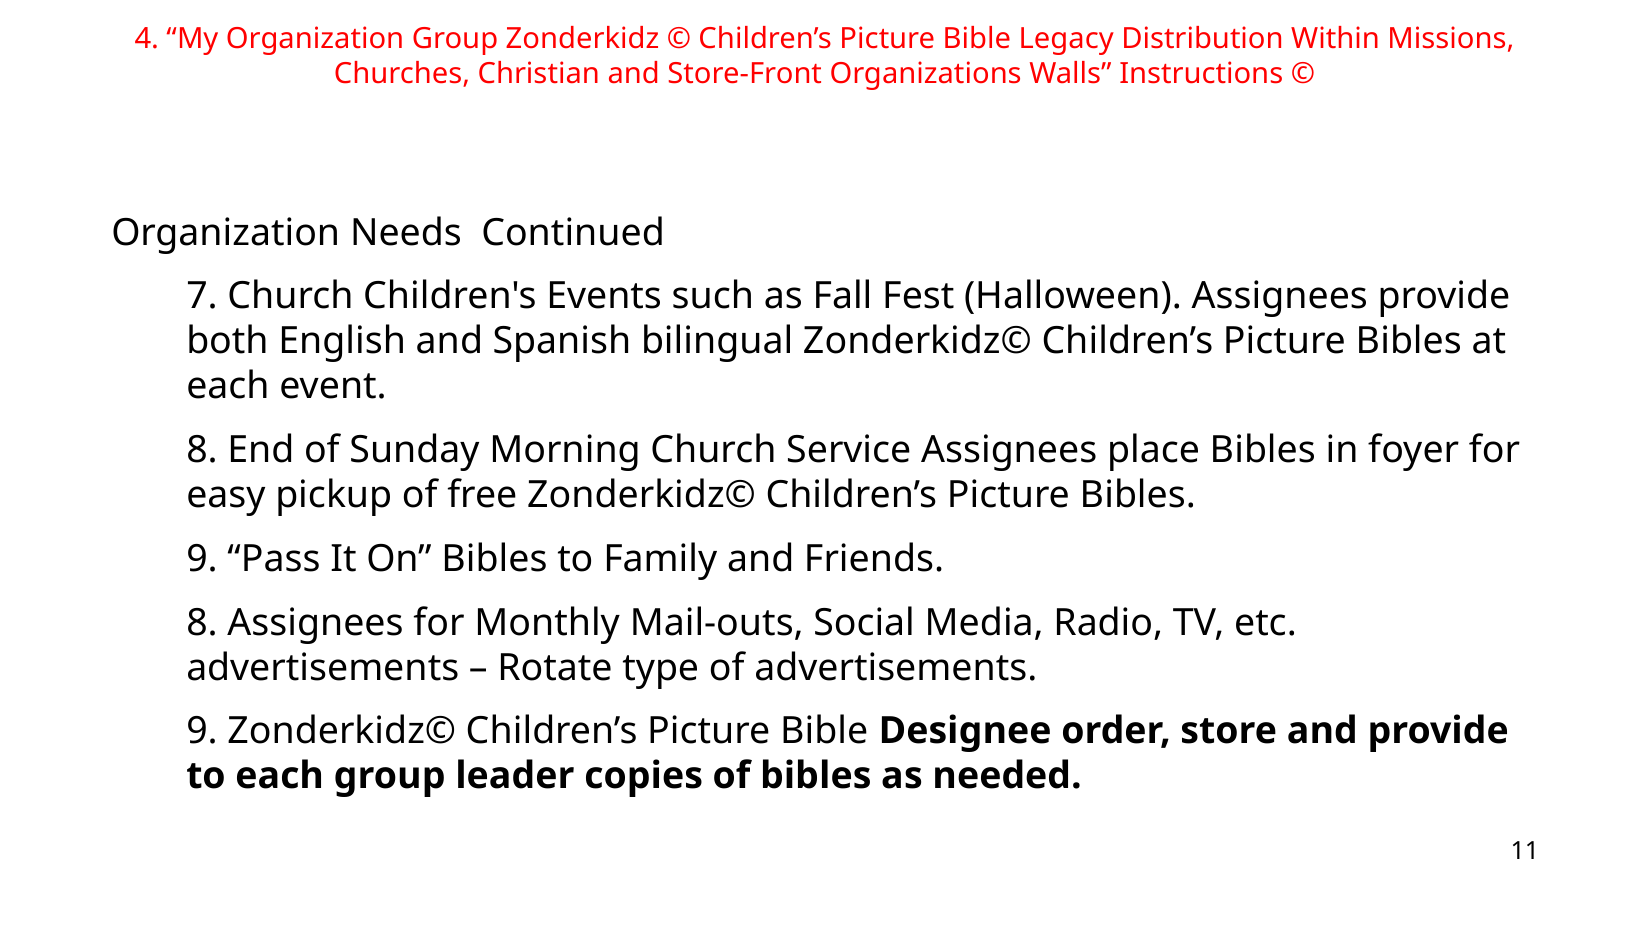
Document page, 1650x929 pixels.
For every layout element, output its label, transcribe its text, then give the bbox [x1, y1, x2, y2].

text_box 11 [1487, 826, 1563, 872]
text_box 4. “My Organization Group Zonderkidz © Children’s Picture Bible Legacy Distribution Within Missions, Churches, Christian and Store-Front Organizations Walls” Instructions © [62, 12, 1588, 96]
text_box Organization Needs Continued 7. Church Children's Events such as Fall Fest (Halloween). Assignees provide both English and Spanish bilingual Zonderkidz© Children’s Picture Bibles at each event. 8. End of Sunday Morning Church Service Assignees place Bibles in foyer for easy pickup of free Zonderkidz© Children’s Picture Bibles. 9. “Pass It On” Bibles to Family and Friends. 8. Assignees for Monthly Mail-outs, Social Media, Radio, TV, etc. advertisements – Rotate type of advertisements. 9. Zonderkidz© Children’s Picture Bible Designee order, store and provide to each group leader copies of bibles as needed. [99, 201, 1551, 802]
